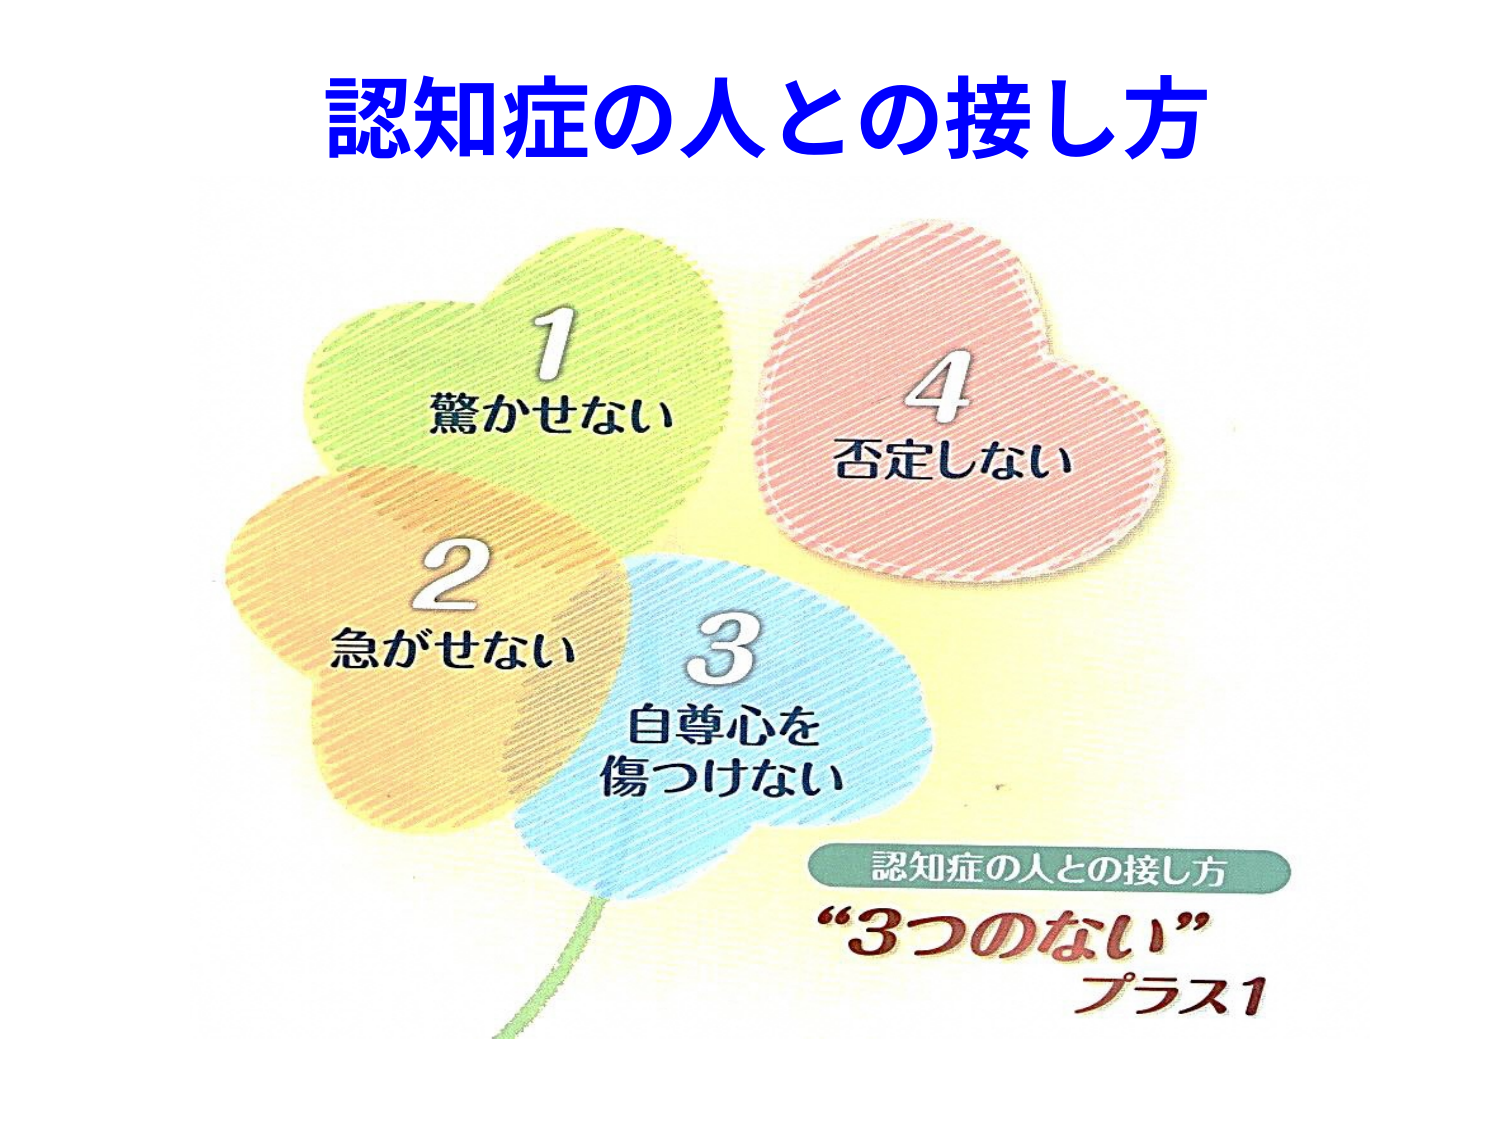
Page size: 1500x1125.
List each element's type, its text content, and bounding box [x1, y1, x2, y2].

picture [190, 176, 1370, 1039]
text_box 認知症の人との接し方 [133, 54, 1365, 177]
